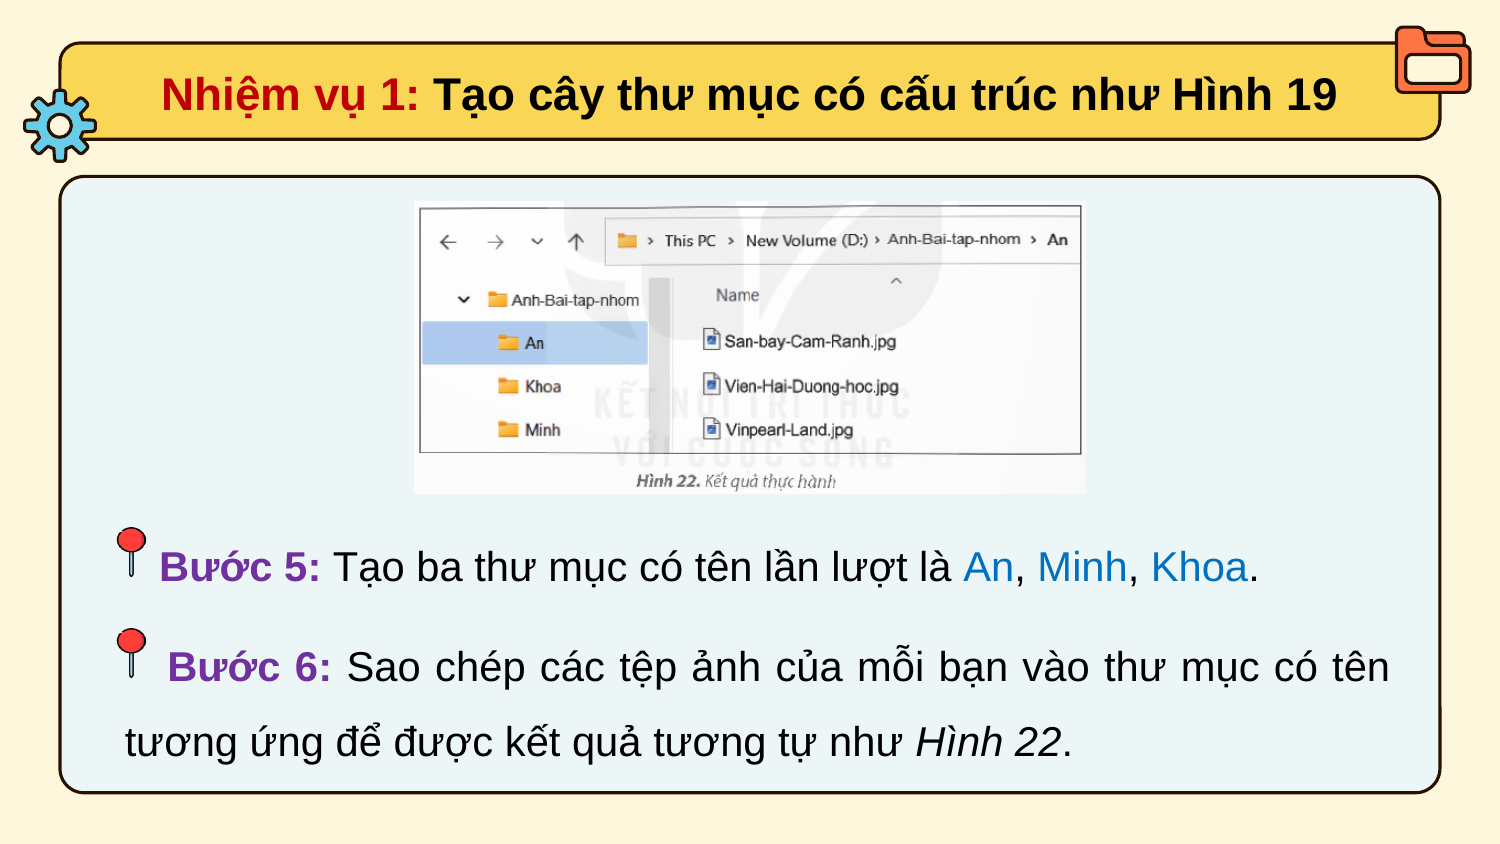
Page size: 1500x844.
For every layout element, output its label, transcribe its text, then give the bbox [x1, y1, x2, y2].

text_box [100, 127, 1439, 140]
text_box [1396, 26, 1471, 93]
text_box [60, 42, 1391, 57]
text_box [102, 607, 1406, 775]
picture [414, 201, 1086, 495]
text_box [59, 176, 1440, 793]
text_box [24, 90, 96, 162]
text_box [102, 506, 1346, 599]
text_box Nhiệm vụ 1: Tạo cây thư mục có cấu trúc như Hình 19 [0, 57, 1500, 127]
